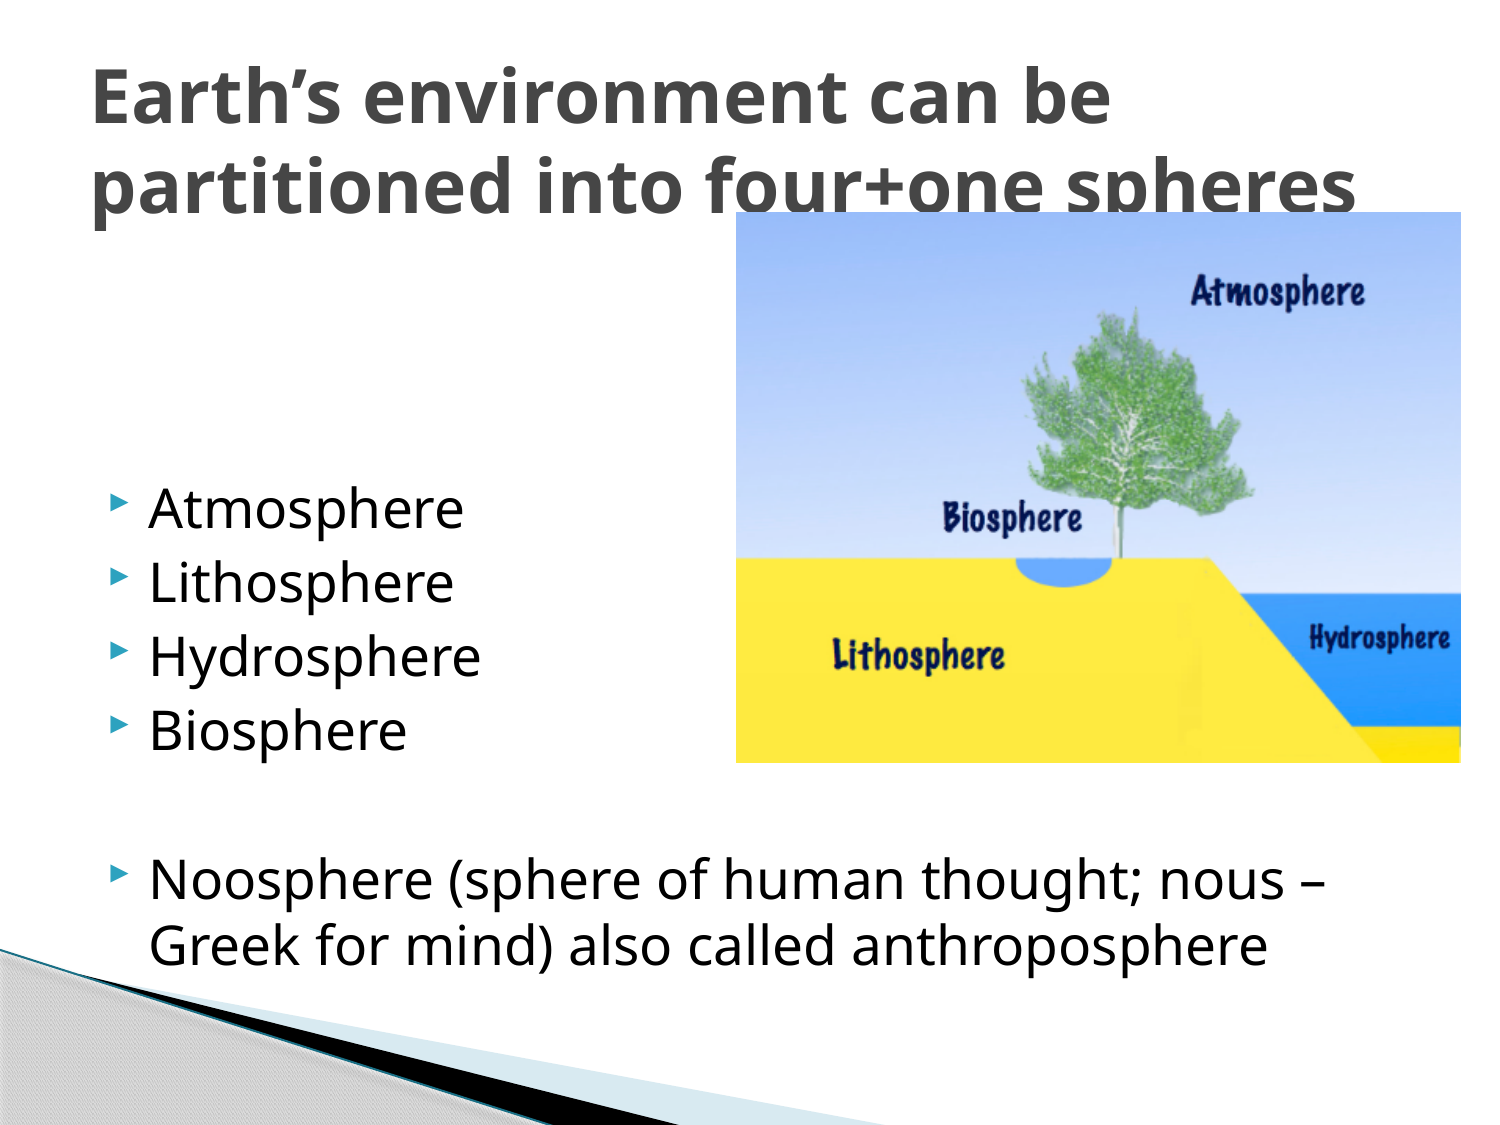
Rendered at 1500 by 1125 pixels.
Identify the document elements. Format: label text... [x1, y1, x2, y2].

list Atmosphere Lithosphere Hydrosphere Biosphere Noosphere (sphere of human thought; nous – Greek for mind) also called anthroposphere [75, 243, 1425, 986]
picture [735, 212, 1461, 763]
title Earth’s environment can be partitioned into four+one spheres [75, 45, 1425, 233]
